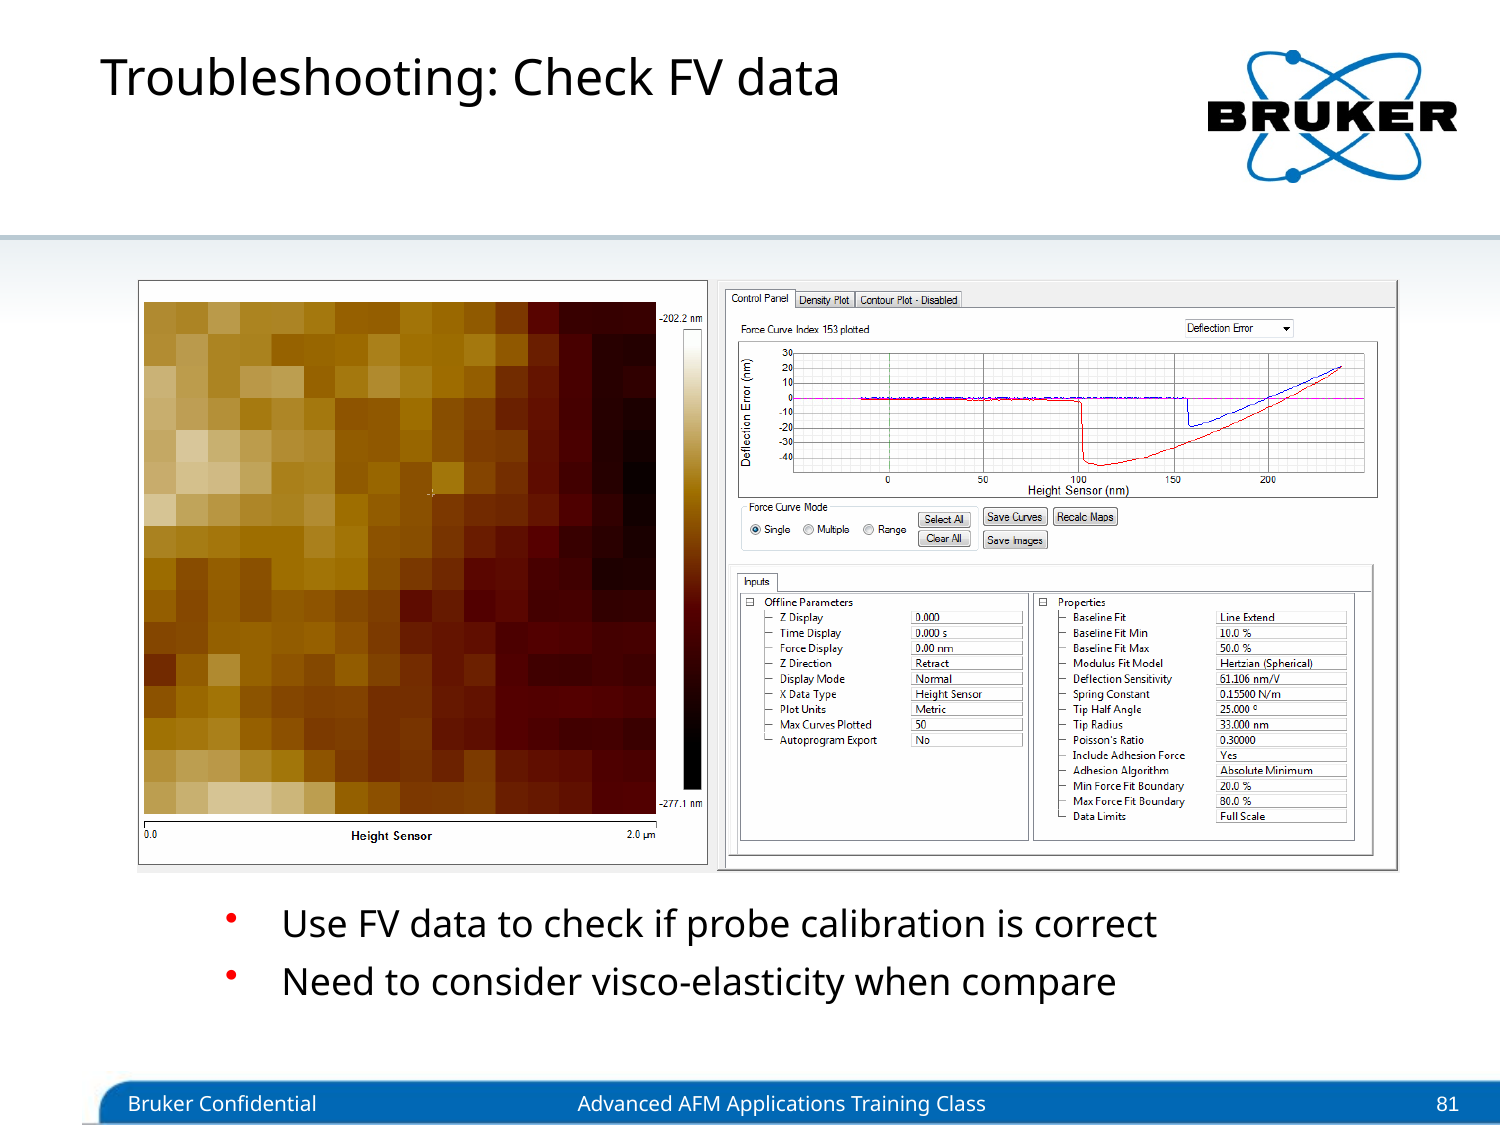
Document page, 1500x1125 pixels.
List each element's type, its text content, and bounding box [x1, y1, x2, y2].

title Troubleshooting: Check FV data [100, 45, 1187, 233]
picture [1208, 50, 1457, 183]
list Use FV data to check if probe calibration is correct Need to consider visco-elasticity when compare [225, 900, 1300, 1038]
picture [82, 1071, 1500, 1125]
slide_number 81 [1124, 1073, 1475, 1125]
picture [137, 279, 1401, 874]
